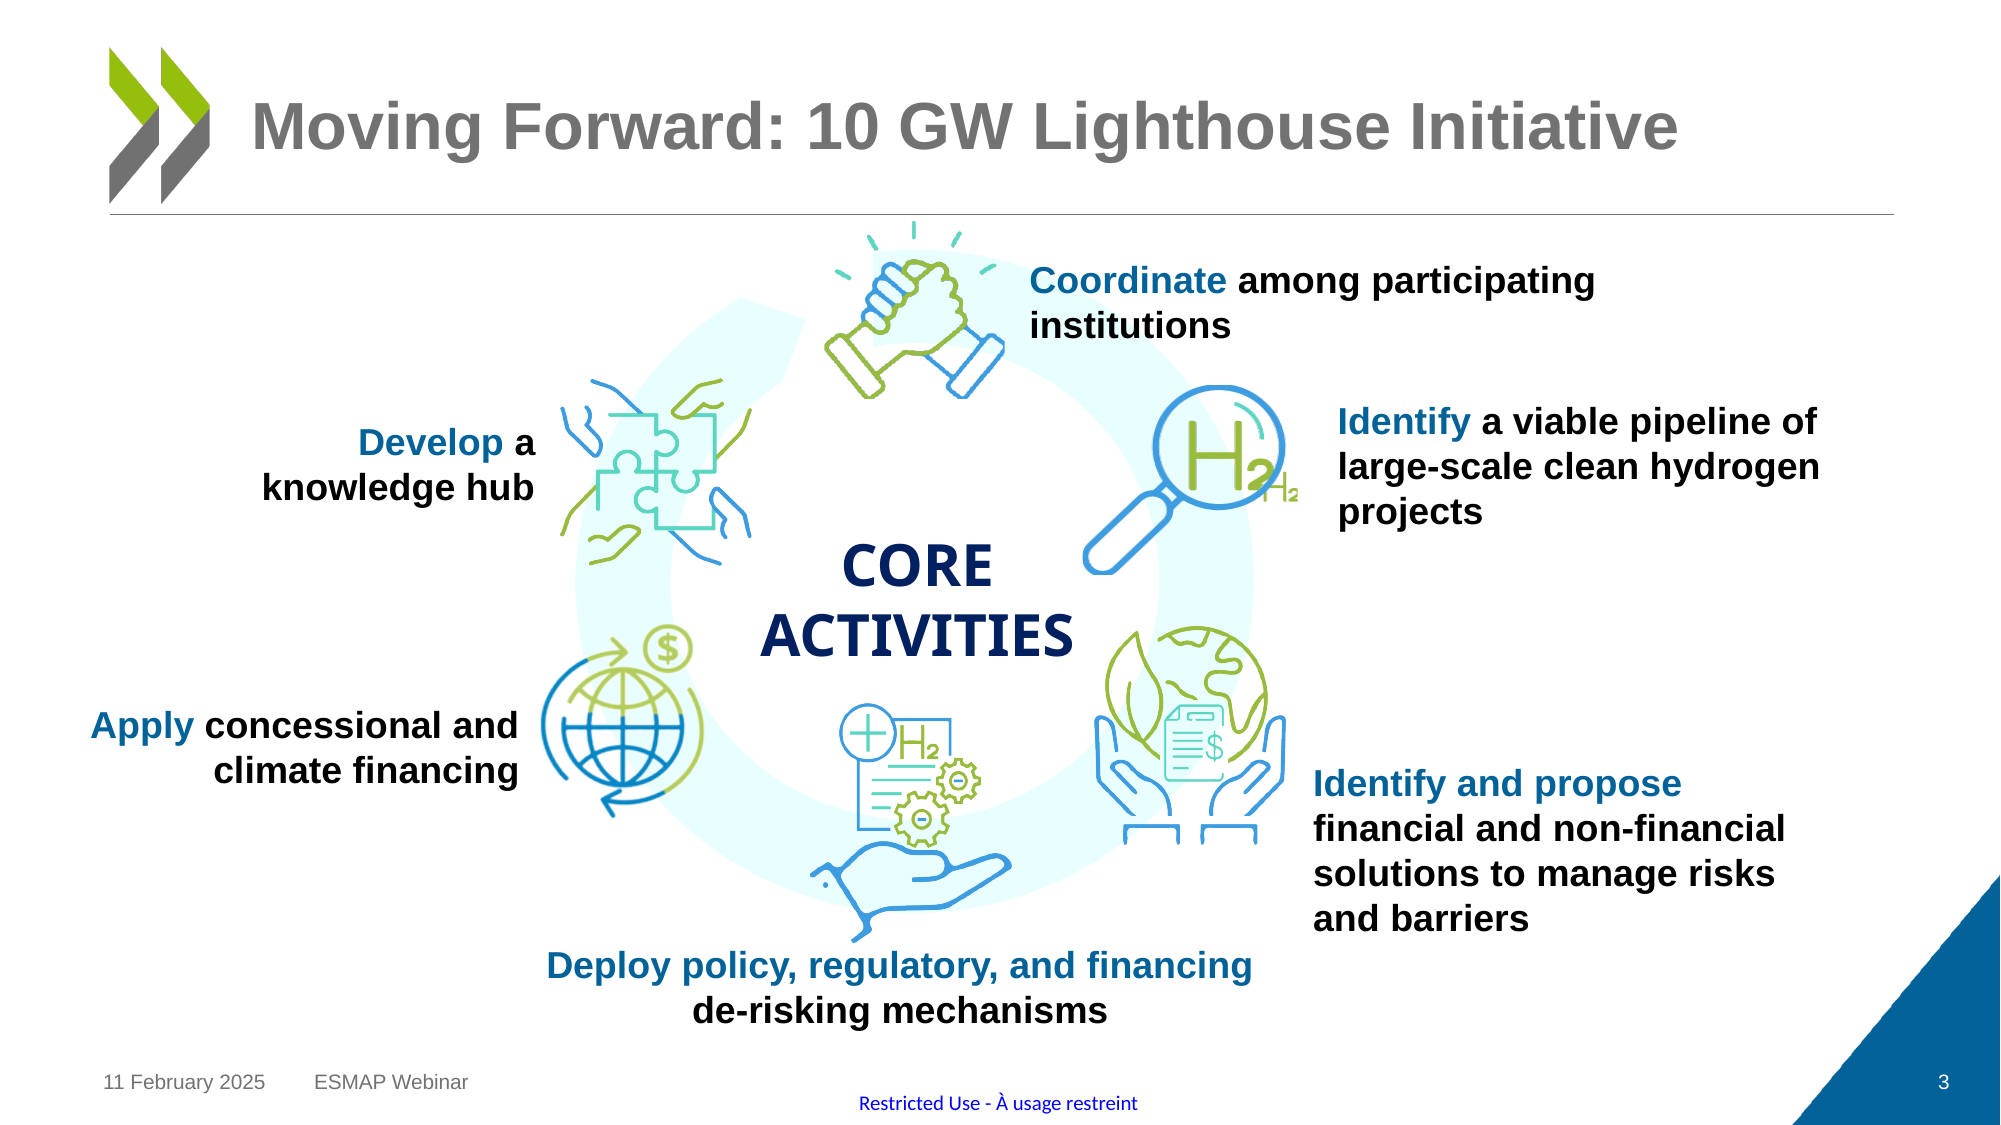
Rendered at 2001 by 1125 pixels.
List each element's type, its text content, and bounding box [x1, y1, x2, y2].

text_box Coordinate among participating institutions [1257, 248, 1631, 354]
text_box Identify and propose financial and non-financial solutions to manage risks and barriers [1298, 751, 1813, 947]
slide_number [88, 1061, 285, 1102]
text_box Identify a viable pipeline of large-scale clean hydrogen projects [1322, 389, 1862, 540]
text_box Apply concessional and climate financing [44, 693, 519, 799]
footer ESMAP Webinar [299, 1061, 1291, 1102]
title Moving Forward: 10 GW Lighthouse Initiative [236, 38, 1914, 207]
slide_number 3 [1889, 1061, 1965, 1102]
text_box Develop a knowledge hub [170, 410, 551, 515]
picture [1792, 874, 2000, 1125]
text_box Deploy policy, regulatory, and financing de-risking mechanisms [529, 933, 1272, 1039]
picture [526, 220, 1298, 944]
